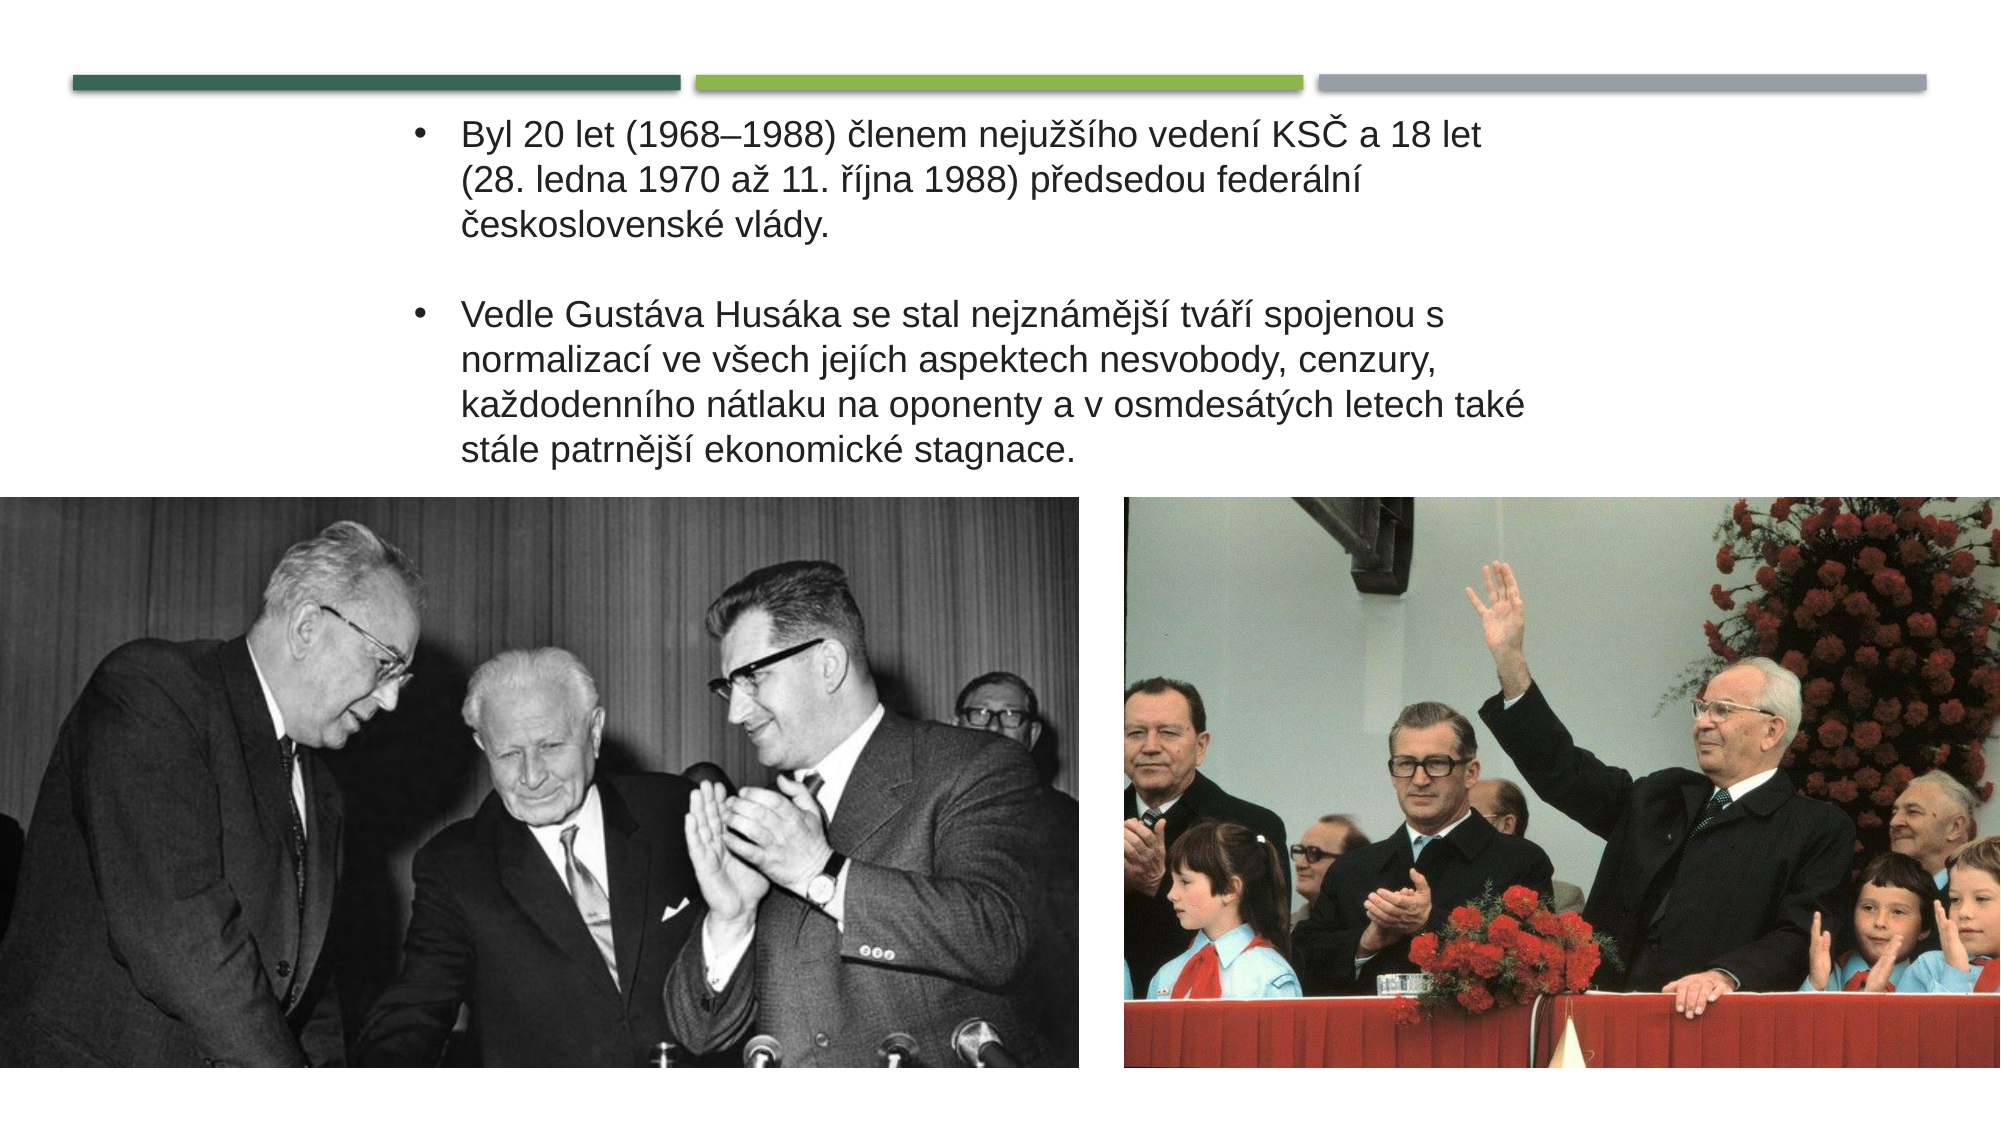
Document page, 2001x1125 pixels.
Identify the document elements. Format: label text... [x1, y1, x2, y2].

text_box Byl 20 let (1968–1988) členem nejužšího vedení KSČ a 18 let (28. ledna 1970 až 11. října 1988) předsedou federální československé vlády. Vedle Gustáva Husáka se stal nejznámější tváří spojenou s normalizací ve všech jejích aspektech nesvobody, cenzury, každodenního nátlaku na oponenty a v osmdesátých letech také stále patrnější ekonomické stagnace. [399, 103, 1601, 523]
picture [0, 497, 1079, 1069]
picture [1124, 497, 2000, 1069]
